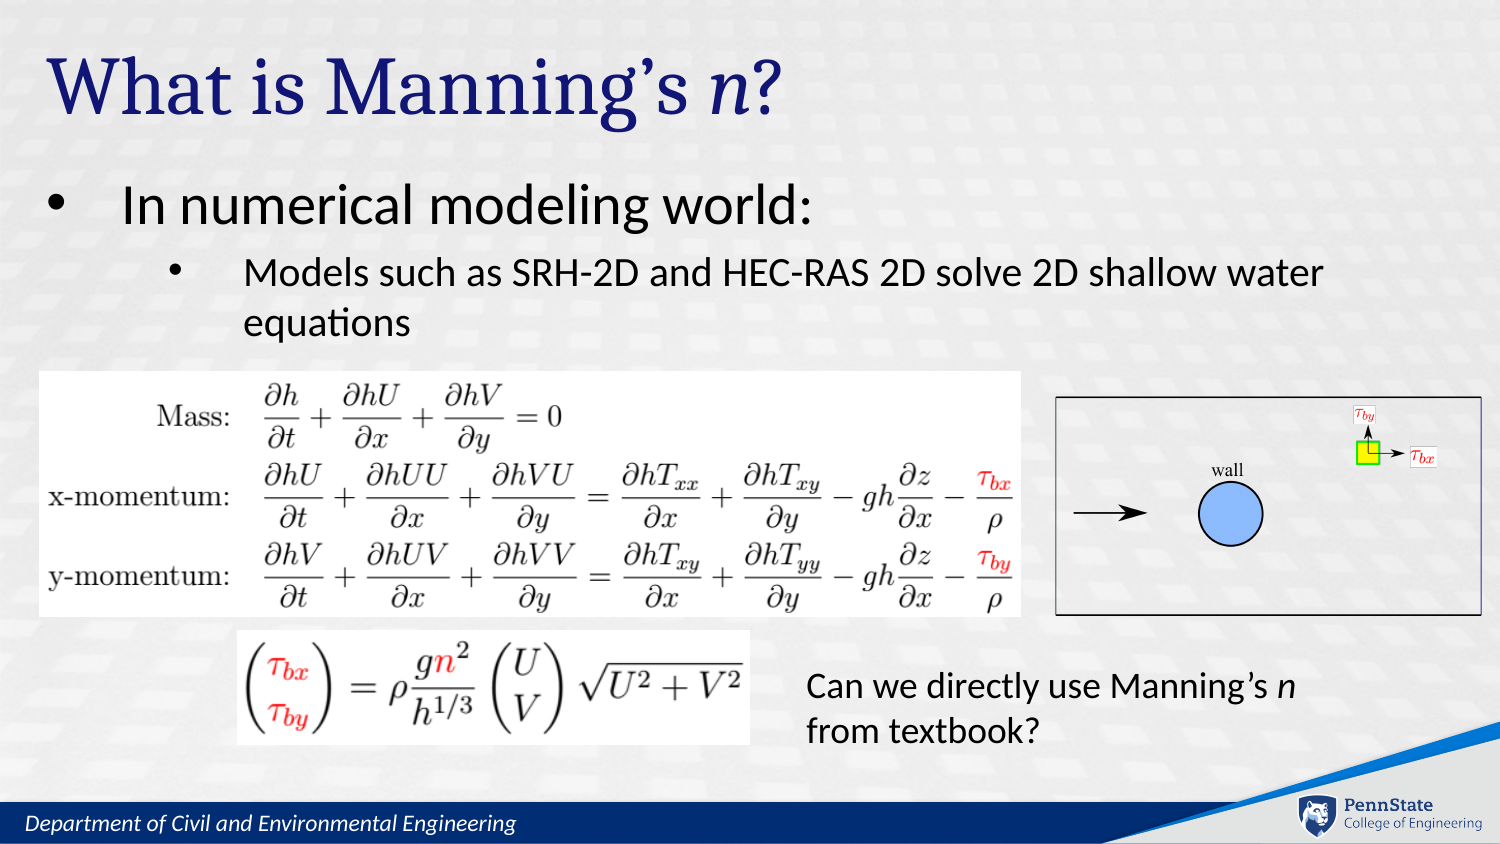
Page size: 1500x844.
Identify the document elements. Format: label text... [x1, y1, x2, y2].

list In numerical modeling world: Models such as SRH-2D and HEC-RAS 2D solve 2D shallow water equations [31, 158, 1483, 787]
picture [237, 630, 751, 746]
picture [0, 0, 1500, 844]
picture [39, 370, 1021, 618]
title What is Manning’s n? [31, 18, 1483, 145]
text_box Can we directly use Manning’s n from textbook? [791, 644, 1407, 759]
